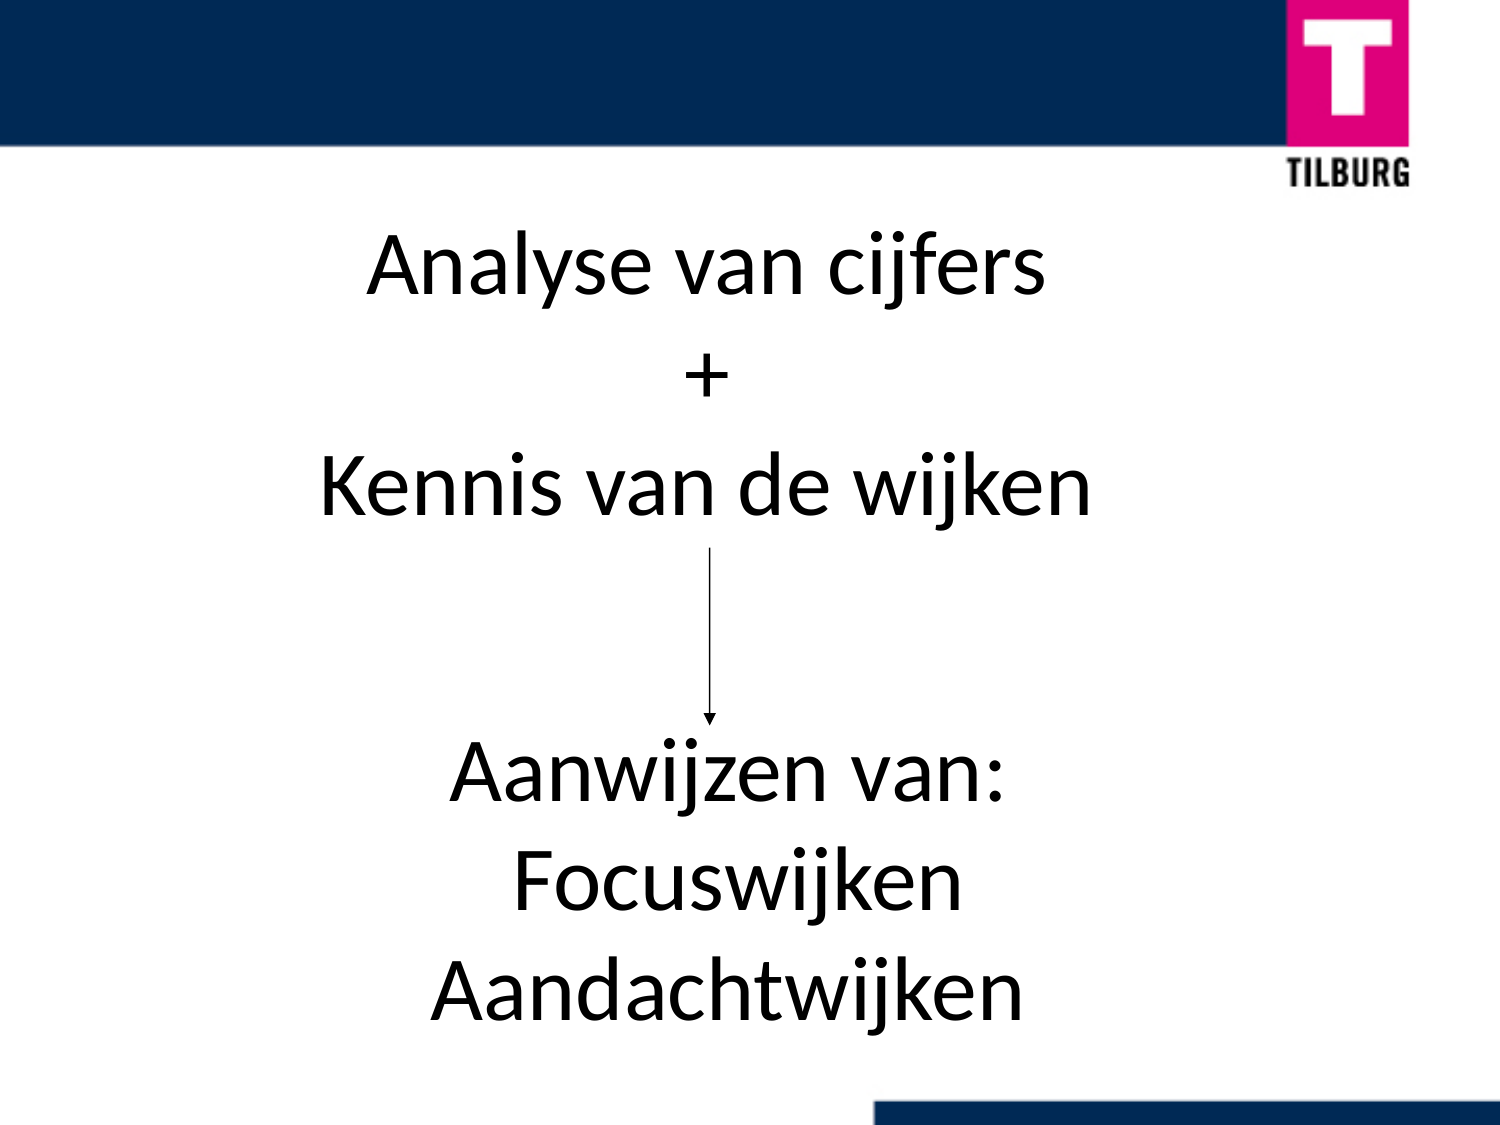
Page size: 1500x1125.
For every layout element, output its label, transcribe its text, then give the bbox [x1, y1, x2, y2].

text_box Analyse van cijfers + Kennis van de wijken [115, 274, 1299, 462]
picture [0, 0, 1500, 1125]
text_box Aanwijzen van: Focuswijken Aandachtwijken [137, 725, 1321, 913]
text_box [206, 225, 1390, 414]
text_box [703, 547, 716, 726]
